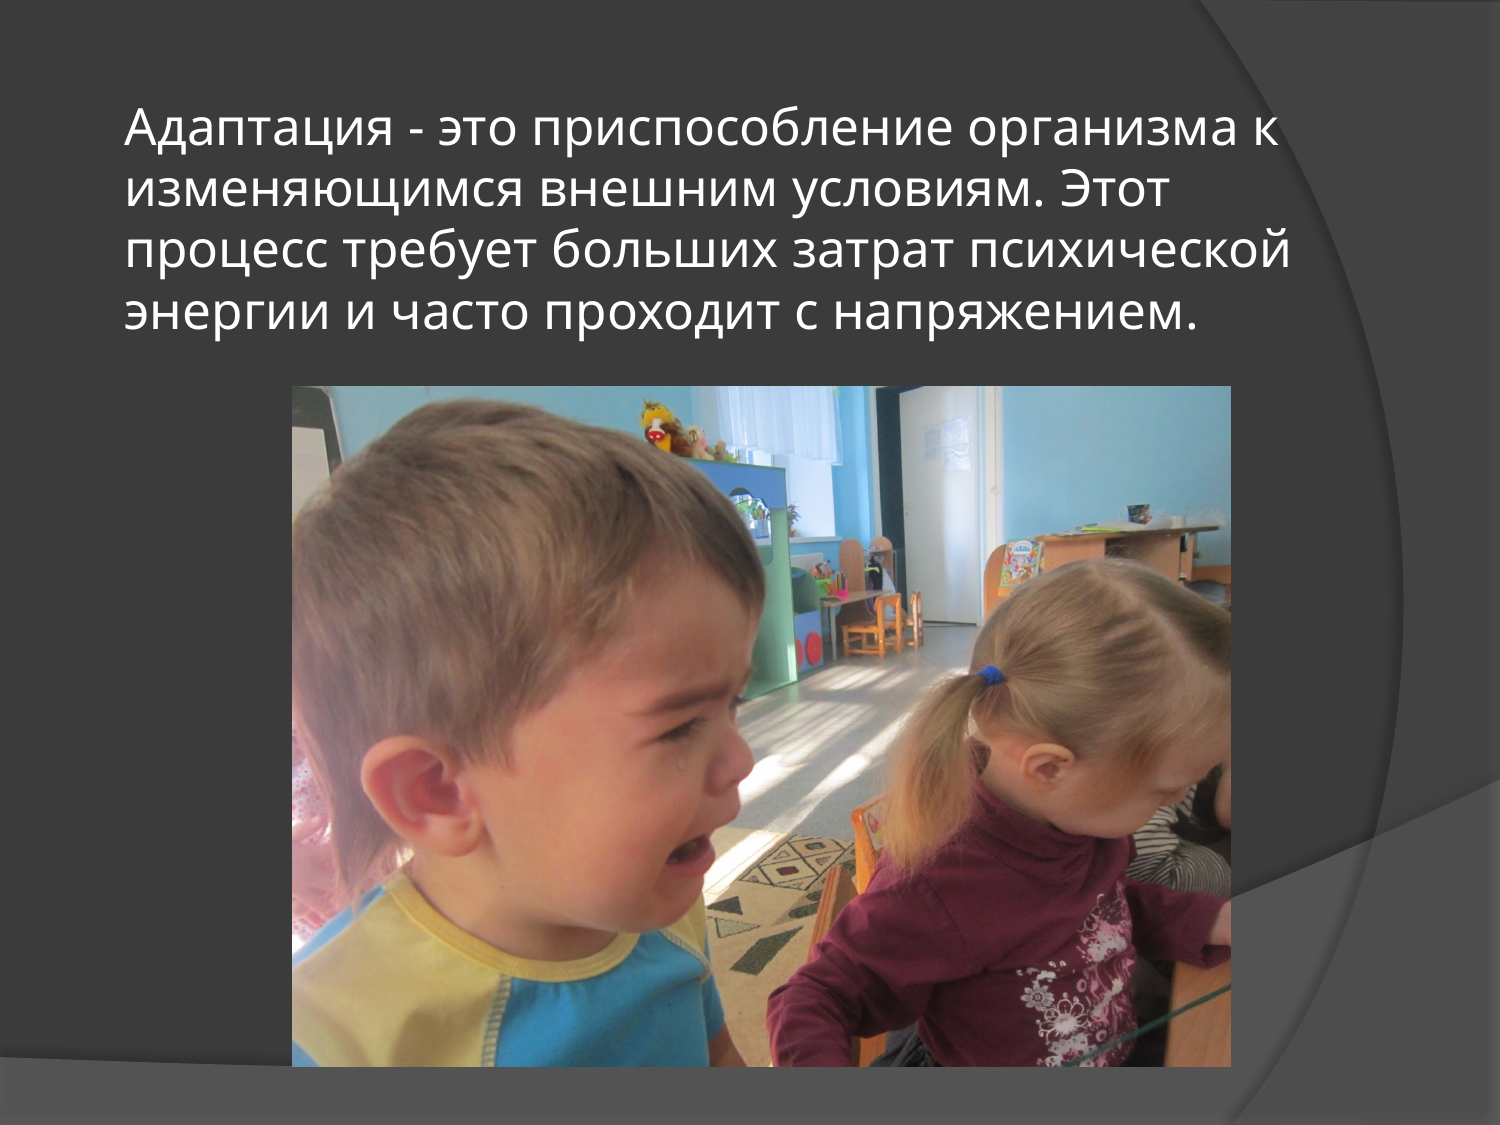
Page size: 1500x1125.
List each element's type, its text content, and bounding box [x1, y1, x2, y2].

picture [292, 386, 1231, 1067]
title Адаптация - это приспособление организма к изменяющимся внешним условиям. Этот процесс требует больших затрат психической энергии и часто проходит с напряжением. [117, 58, 1312, 375]
